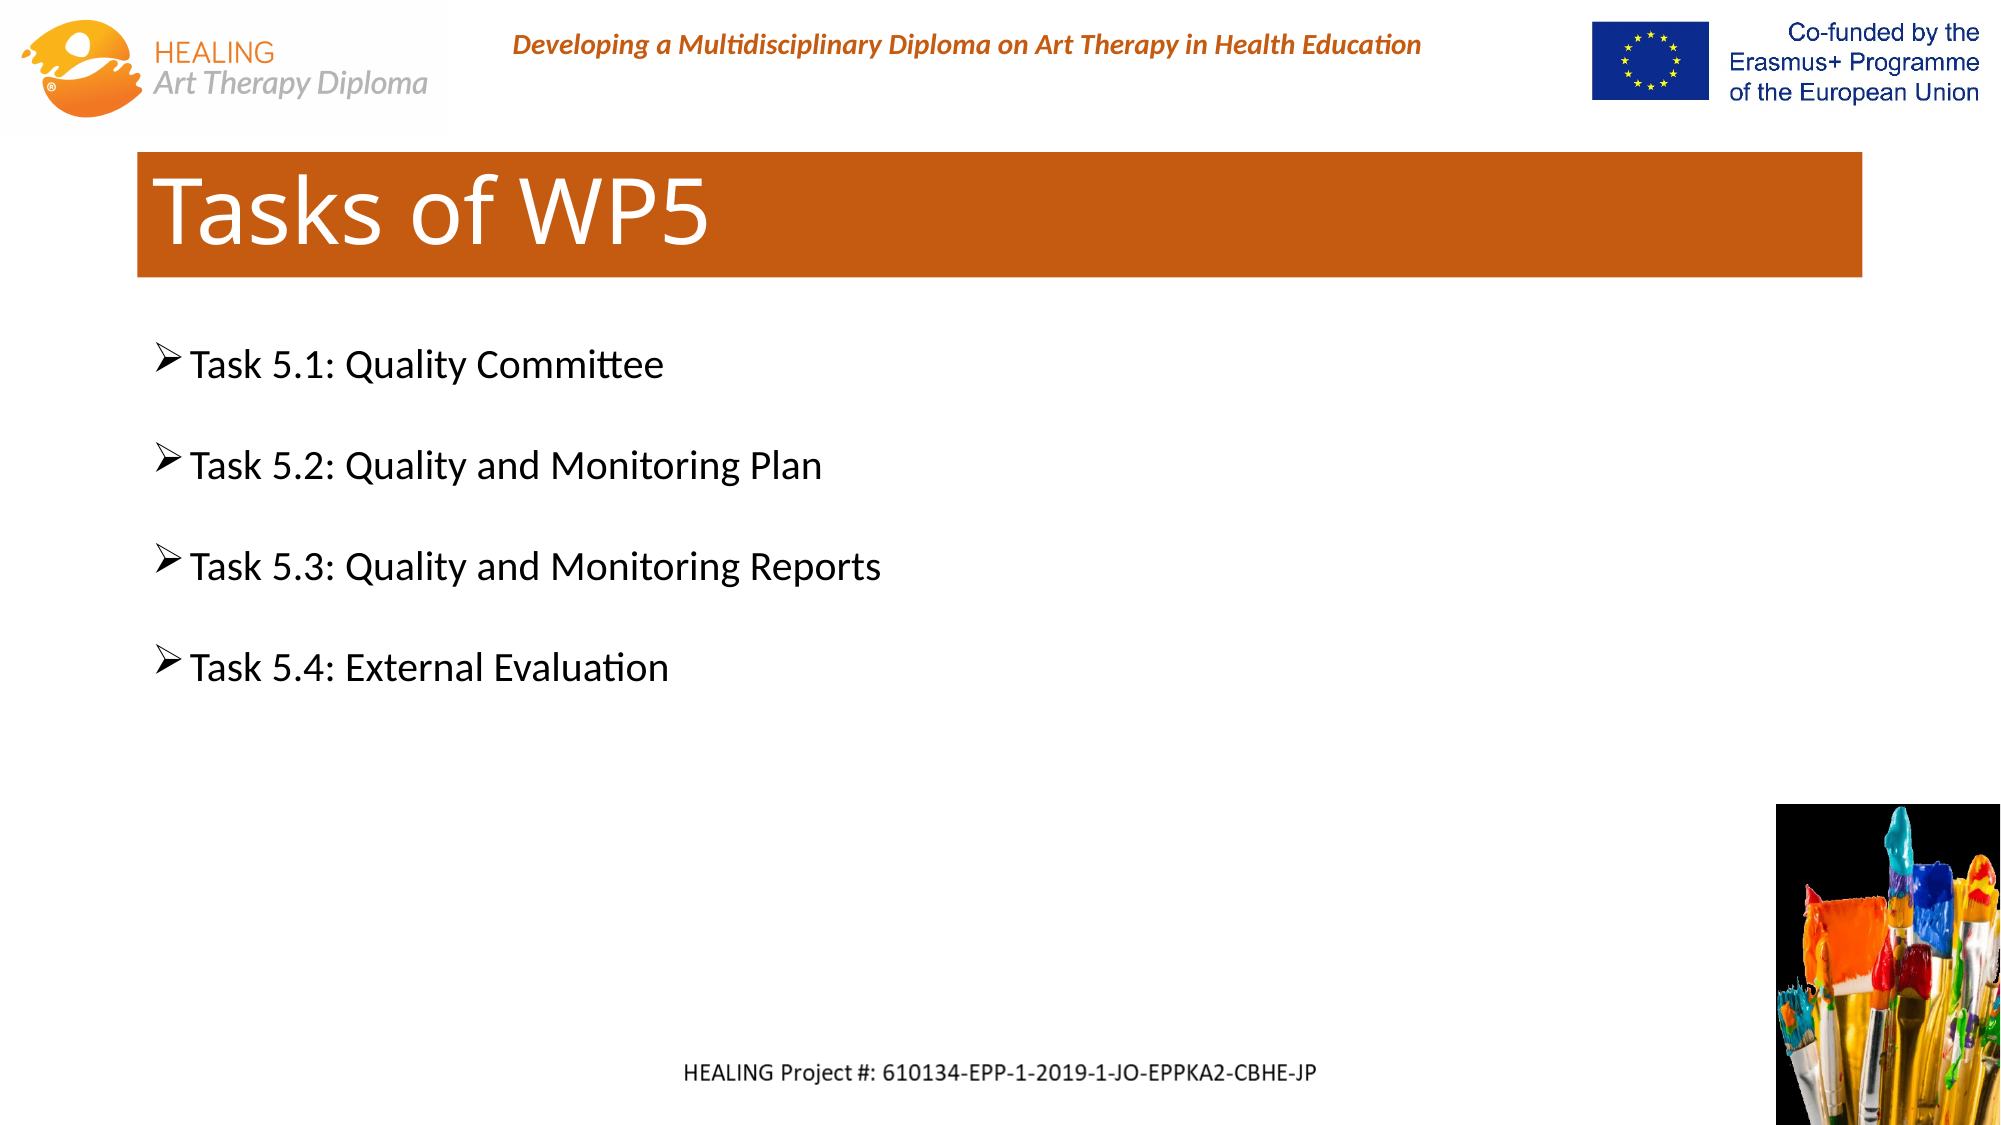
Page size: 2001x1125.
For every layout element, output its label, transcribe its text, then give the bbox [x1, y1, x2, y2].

picture [1, 0, 448, 137]
picture [1776, 804, 2001, 1125]
title Tasks of WP5 [137, 152, 1863, 278]
picture [662, 1042, 1338, 1103]
picture [1568, 0, 1999, 123]
list Task 5.1: Quality Committee Task 5.2: Quality and Monitoring Plan Task 5.3: Quality and Monitoring Reports Task 5.4: External Evaluation [137, 299, 1863, 1014]
